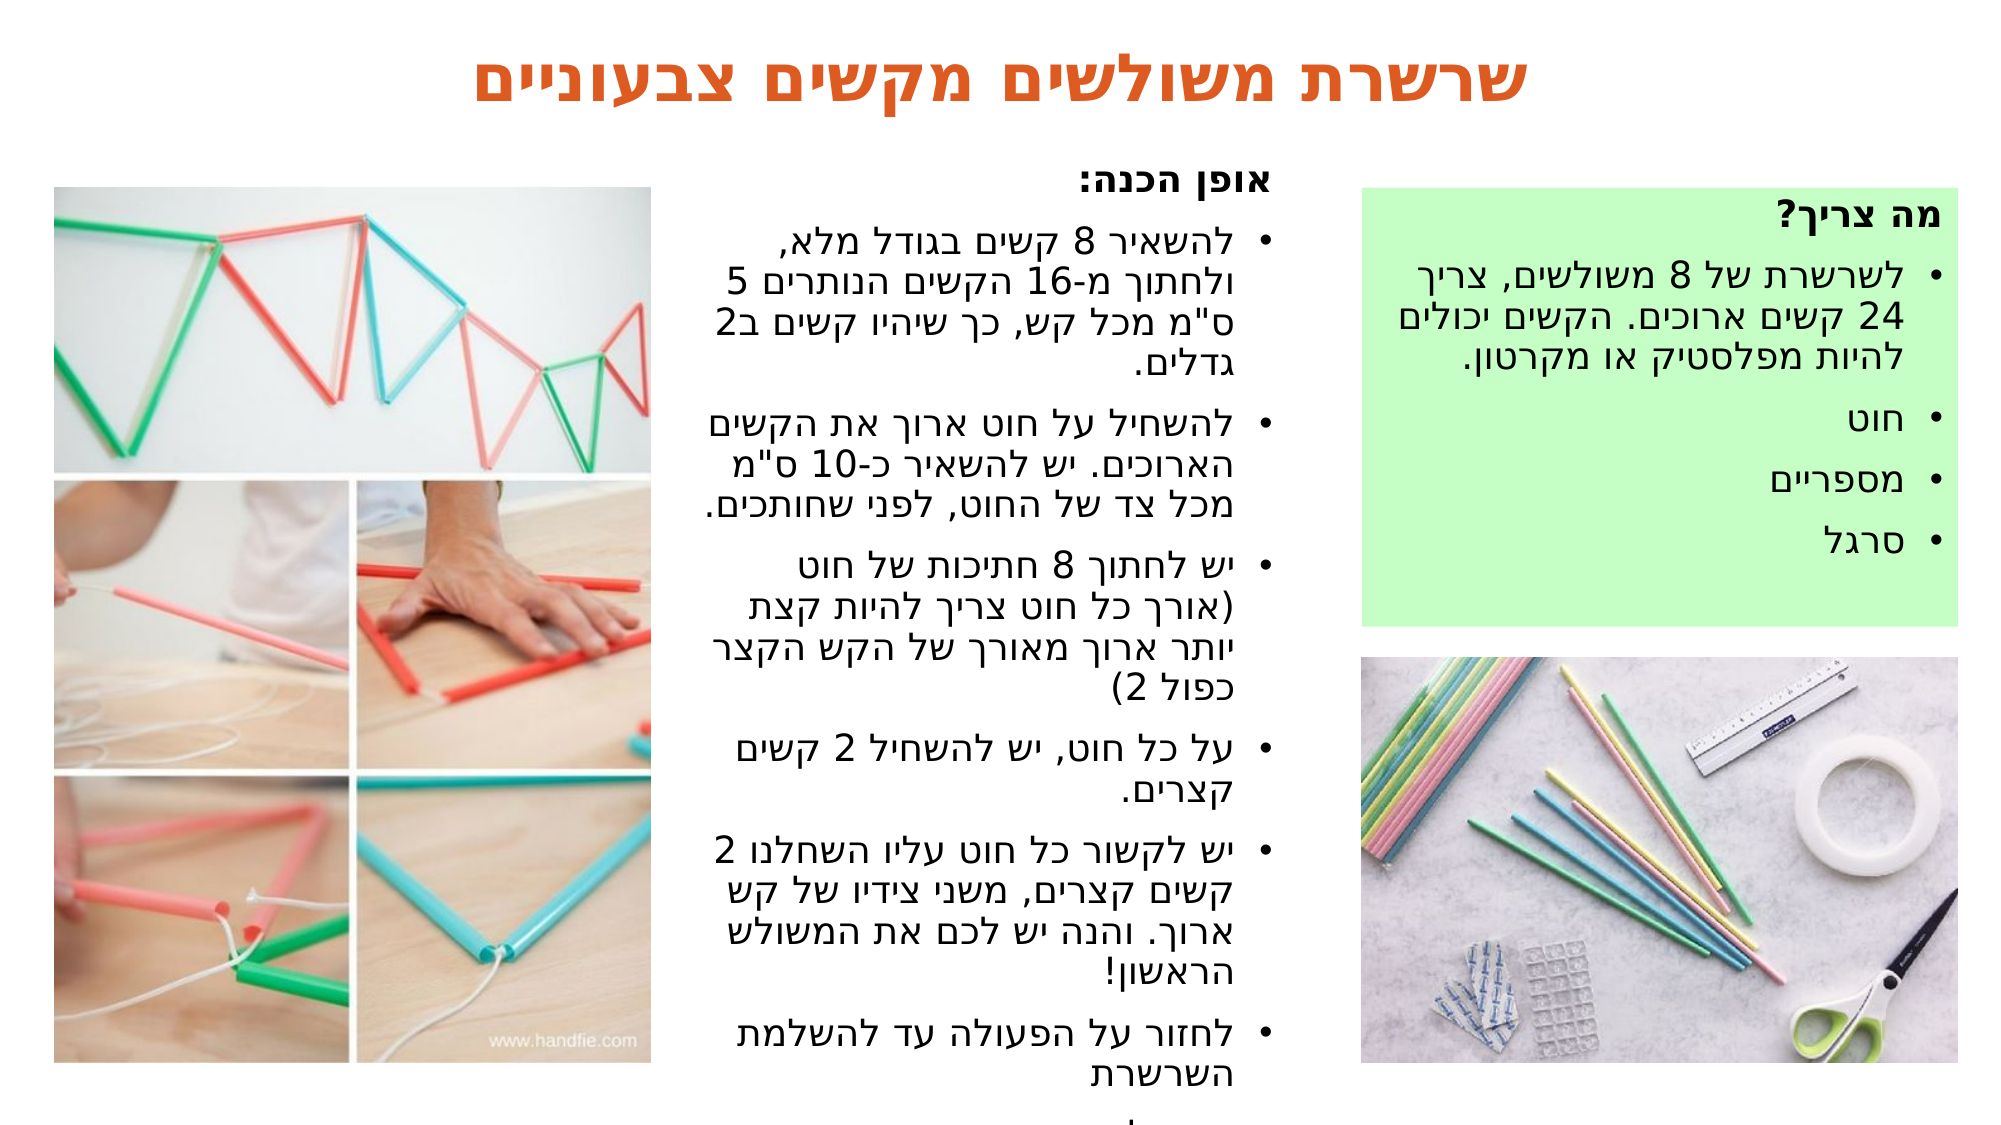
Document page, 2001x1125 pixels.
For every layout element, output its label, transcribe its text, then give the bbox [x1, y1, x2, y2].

text_box אופן הכנה: להשאיר 8 קשים בגודל מלא, ולחתוך מ-16 הקשים הנותרים 5 ס"מ מכל קש, כך שיהיו קשים ב2 גדלים. להשחיל על חוט ארוך את הקשים הארוכים. יש להשאיר כ-10 ס"מ מכל צד של החוט, לפני שחותכים. יש לחתוך 8 חתיכות של חוט (אורך כל חוט צריך להיות קצת יותר ארוך מאורך של הקש הקצר כפול 2) על כל חוט, יש להשחיל 2 קשים קצרים. יש לקשור כל חוט עליו השחלנו 2 קשים קצרים, משני צידיו של קש ארוך. והנה יש לכם את המשולש הראשון! לחזור על הפעולה עד להשלמת השרשרת כדאי לתכנן את התאמת הצבעים מראש, לפי טעמכם. [679, 241, 1288, 869]
picture [1361, 657, 1958, 1063]
title שרשרת משולשים מקשים צבעוניים [363, 0, 1637, 241]
list מה צריך? לשרשרת של 8 משולשים, צריך 24 קשים ארוכים. הקשים יכולים להיות מפלסטיק או מקרטון. חוט מספריים סרגל [1361, 187, 1958, 627]
picture [54, 187, 651, 1063]
